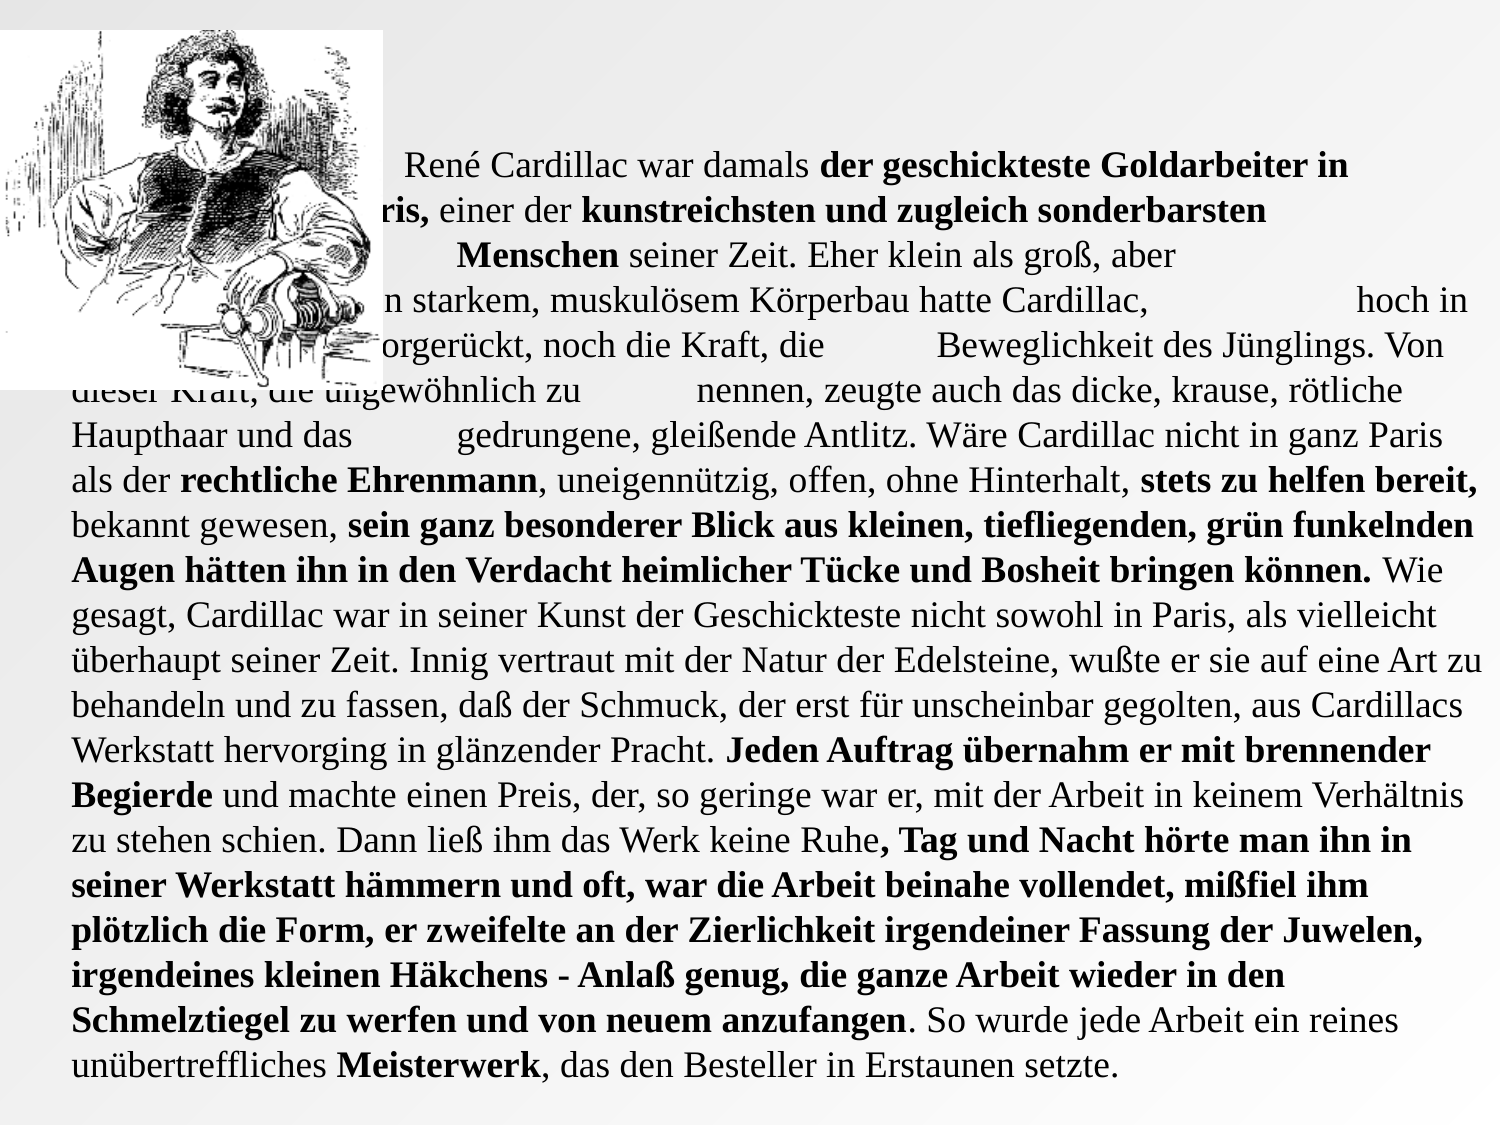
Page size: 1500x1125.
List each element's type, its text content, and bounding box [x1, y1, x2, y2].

picture [0, 30, 383, 390]
list René Cardillac war damals der geschickteste Goldarbeiter in Paris, einer der kunstreichsten und zugleich sonderbarsten Menschen seiner Zeit. Eher klein als groß, aber breitschultrig und von starkem, muskulösem Körperbau hatte Cardillac, hoch in die fünfziger Jahre vorgerückt, noch die Kraft, die Beweglichkeit des Jünglings. Von dieser Kraft, die ungewöhnlich zu nennen, zeugte auch das dicke, krause, rötliche Haupthaar und das gedrungene, gleißende Antlitz. Wäre Cardillac nicht in ganz Paris als der rechtliche Ehrenmann, uneigennützig, offen, ohne Hinterhalt, stets zu helfen bereit, bekannt gewesen, sein ganz besonderer Blick aus kleinen, tiefliegenden, grün funkelnden Augen hätten ihn in den Verdacht heimlicher Tücke und Bosheit bringen können. Wie gesagt, Cardillac war in seiner Kunst der Geschickteste nicht sowohl in Paris, als vielleicht überhaupt seiner Zeit. Innig vertraut mit der Natur der Edelsteine, wußte er sie auf eine Art zu behandeln und zu fassen, daß der Schmuck, der erst für unscheinbar gegolten, aus Cardillacs Werkstatt hervorging in glänzender Pracht. Jeden Auftrag übernahm er mit brennender Begierde und machte einen Preis, der, so geringe war er, mit der Arbeit in keinem Verhältnis zu stehen schien. Dann ließ ihm das Werk keine Ruhe, Tag und Nacht hörte man ihn in seiner Werkstatt hämmern und oft, war die Arbeit beinahe vollendet, mißfiel ihm plötzlich die Form, er zweifelte an der Zierlichkeit irgendeiner Fassung der Juwelen, irgendeines kleinen Häkchens - Anlaß genug, die ganze Arbeit wieder in den Schmelztiegel zu werfen und von neuem anzufangen. So wurde jede Arbeit ein reines unübertreffliches Meisterwerk, das den Besteller in Erstaunen setzte. [0, 2, 1500, 1125]
